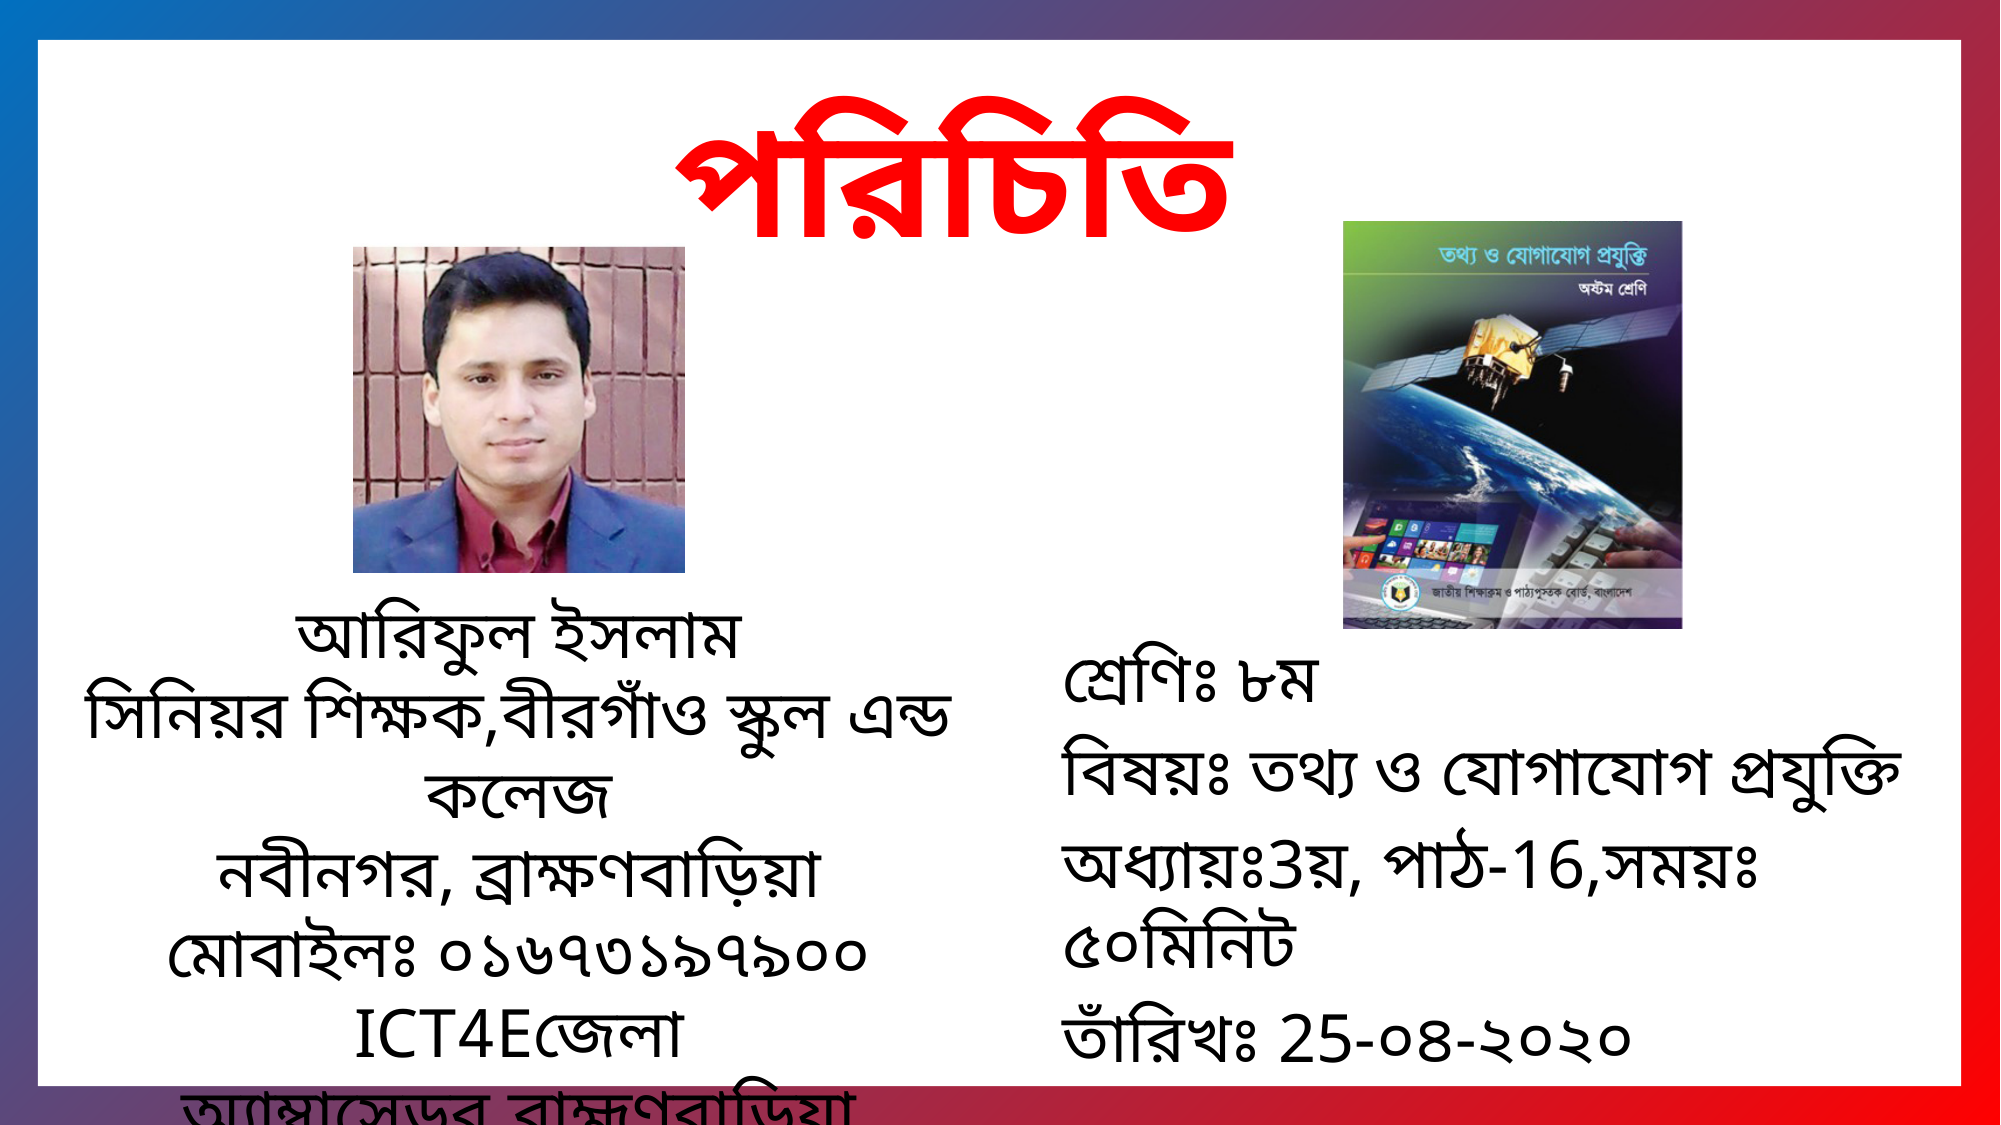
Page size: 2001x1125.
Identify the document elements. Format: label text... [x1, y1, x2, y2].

picture [353, 243, 685, 574]
picture [1342, 221, 1683, 629]
text_box আরিফুল ইসলাম সিনিয়র শিক্ষক,বীরগাঁও স্কুল এন্ড কলেজ নবীনগর, ব্রাক্ষণবাড়িয়া মোবাইলঃ ০১৬৭৩১৯৭৯০০ ICT4Eজেলা অ্যাম্বাসেডর,ব্রাহ্মণবাড়িয়া arifislam775@gmail.com [56, 584, 982, 1125]
text_box শ্রেণিঃ ৮ম বিষয়ঃ তথ্য ও যোগাযোগ প্রযুক্তি অধ্যায়ঃ3য়, পাঠ-16,সময়ঃ ৫০মিনিট তাঁরিখঃ 25-০৪-২০২০ [1047, 628, 1923, 1033]
text_box পরিচিতি [487, 75, 1420, 277]
